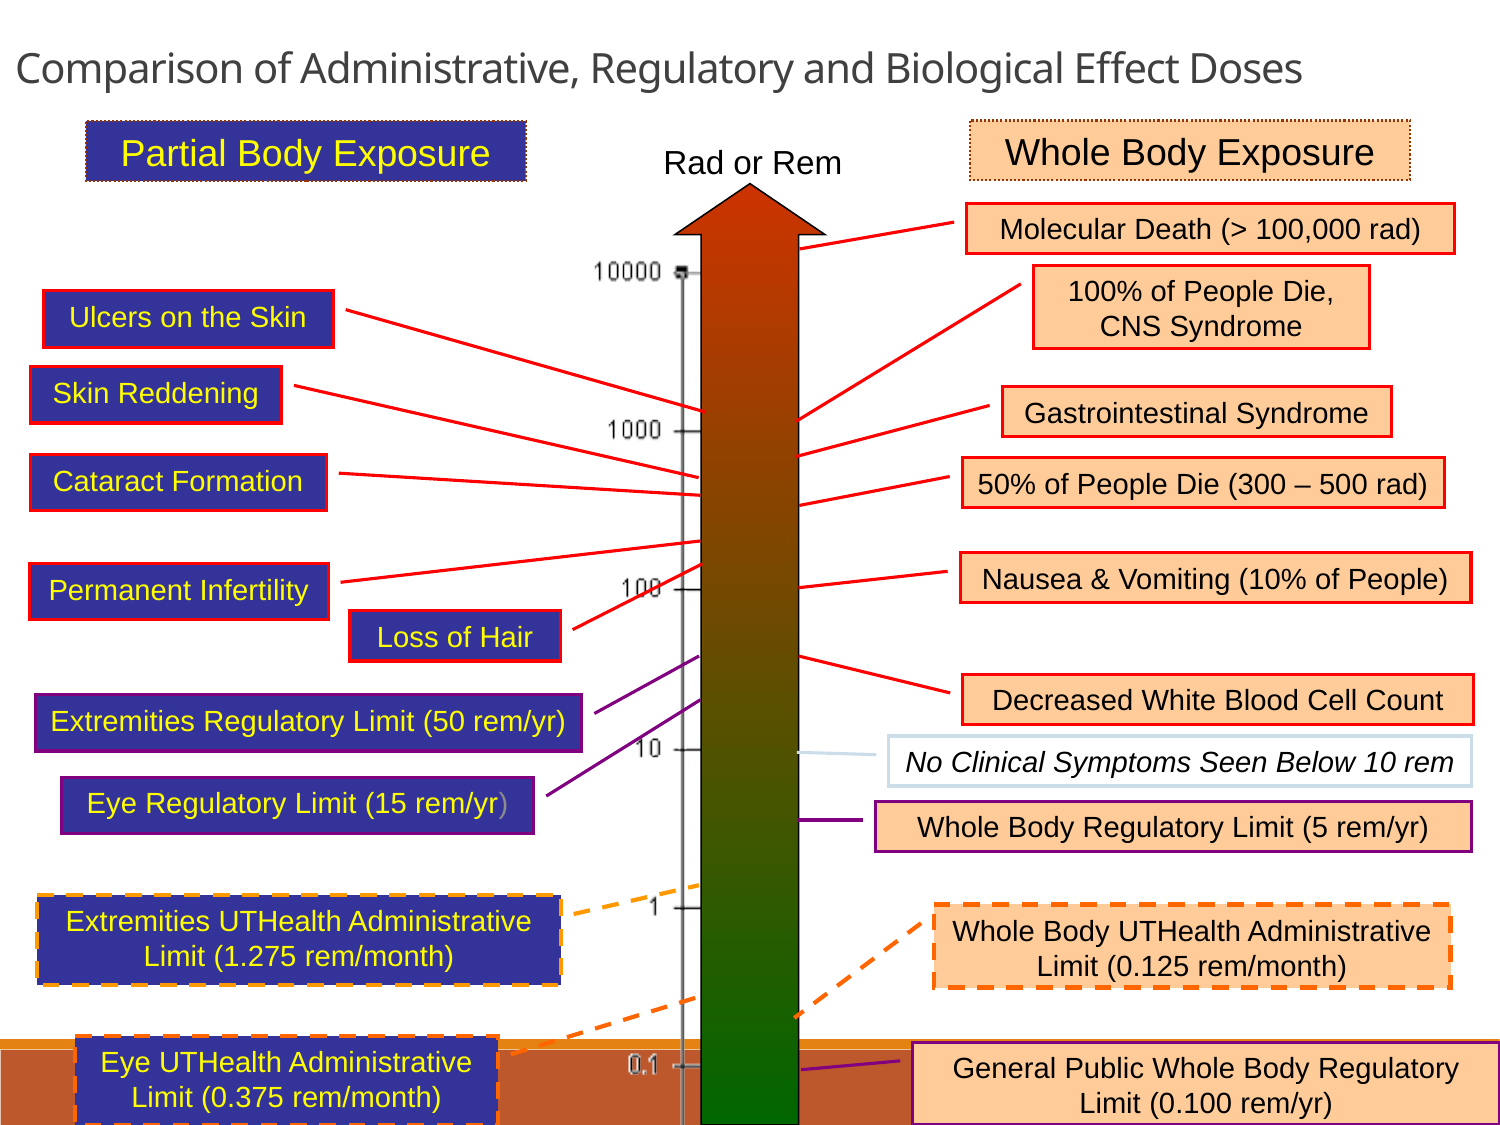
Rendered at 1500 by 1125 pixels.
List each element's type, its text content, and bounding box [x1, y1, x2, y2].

text_box Rad or Rem [633, 133, 873, 189]
text_box Extremities UTHealth Administrative Limit (1.275 rem/month) [36, 895, 562, 985]
text_box No Clinical Symptoms Seen Below 10 rem [888, 735, 1472, 786]
text_box Eye Regulatory Limit (15 rem/yr) [61, 777, 534, 834]
text_box Nausea & Vomiting (10% of People) [960, 552, 1472, 603]
text_box Eye UTHealth Administrative Limit (0.375 rem/month) [74, 1035, 499, 1125]
text_box Ulcers on the Skin [43, 290, 334, 348]
text_box Whole Body UTHealth Administrative Limit (0.125 rem/month) [933, 904, 1451, 988]
text_box Cataract Formation [30, 454, 327, 511]
text_box Skin Reddening [30, 366, 282, 423]
text_box Whole Body Exposure [969, 120, 1410, 181]
text_box General Public Whole Body Regulatory Limit (0.100 rem/yr) [912, 1042, 1500, 1125]
text_box Partial Body Exposure [85, 121, 526, 181]
text_box 100% of People Die, CNS Syndrome [1033, 265, 1370, 349]
text_box Gastrointestinal Syndrome [1002, 386, 1392, 437]
text_box Permanent Infertility [29, 563, 329, 620]
text_box Loss of Hair [350, 610, 561, 661]
text_box Extremities Regulatory Limit (50 rem/yr) [35, 694, 571, 752]
text_box Molecular Death (> 100,000 rad) [966, 203, 1455, 254]
picture [574, 224, 701, 1125]
text_box Decreased White Blood Cell Count [962, 674, 1474, 725]
text_box 50% of People Die (300 – 500 rad) [962, 457, 1445, 508]
text_box Whole Body Regulatory Limit (5 rem/yr) [875, 801, 1472, 852]
text_box [694, 189, 825, 1125]
title Comparison of Administrative, Regulatory and Biological Effect Doses [0, 0, 1500, 100]
